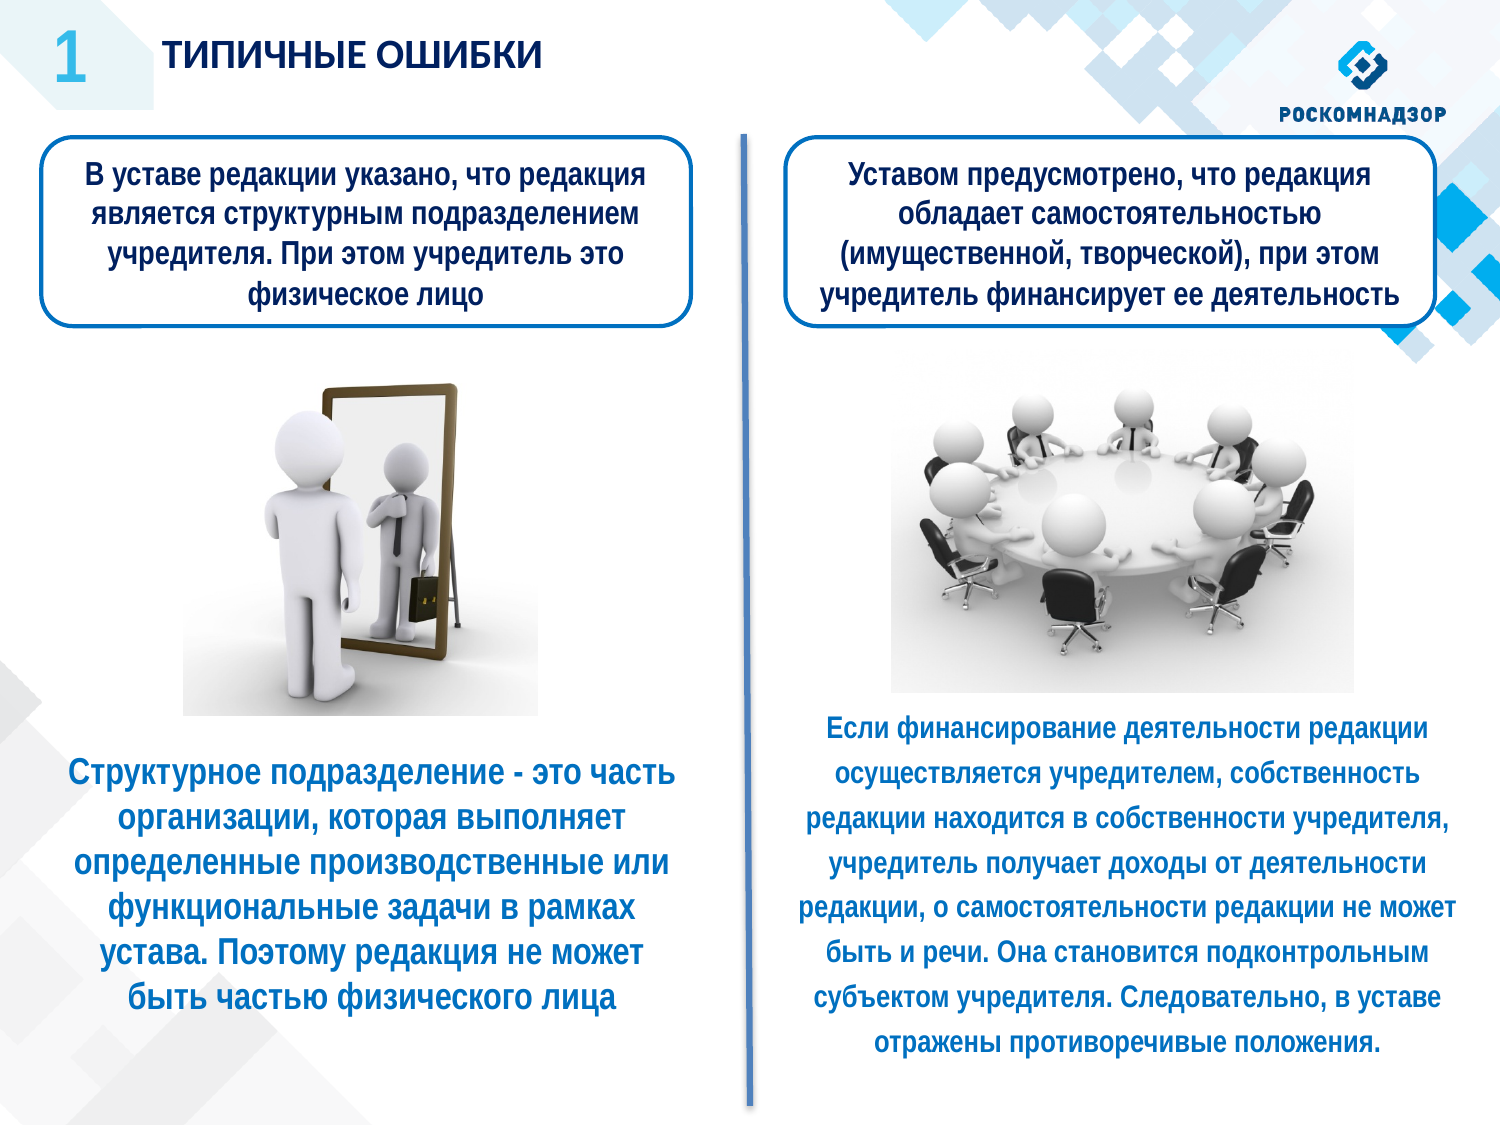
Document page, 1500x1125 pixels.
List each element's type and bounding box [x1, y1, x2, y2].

picture [0, 0, 1500, 1125]
text_box [743, 135, 751, 1107]
